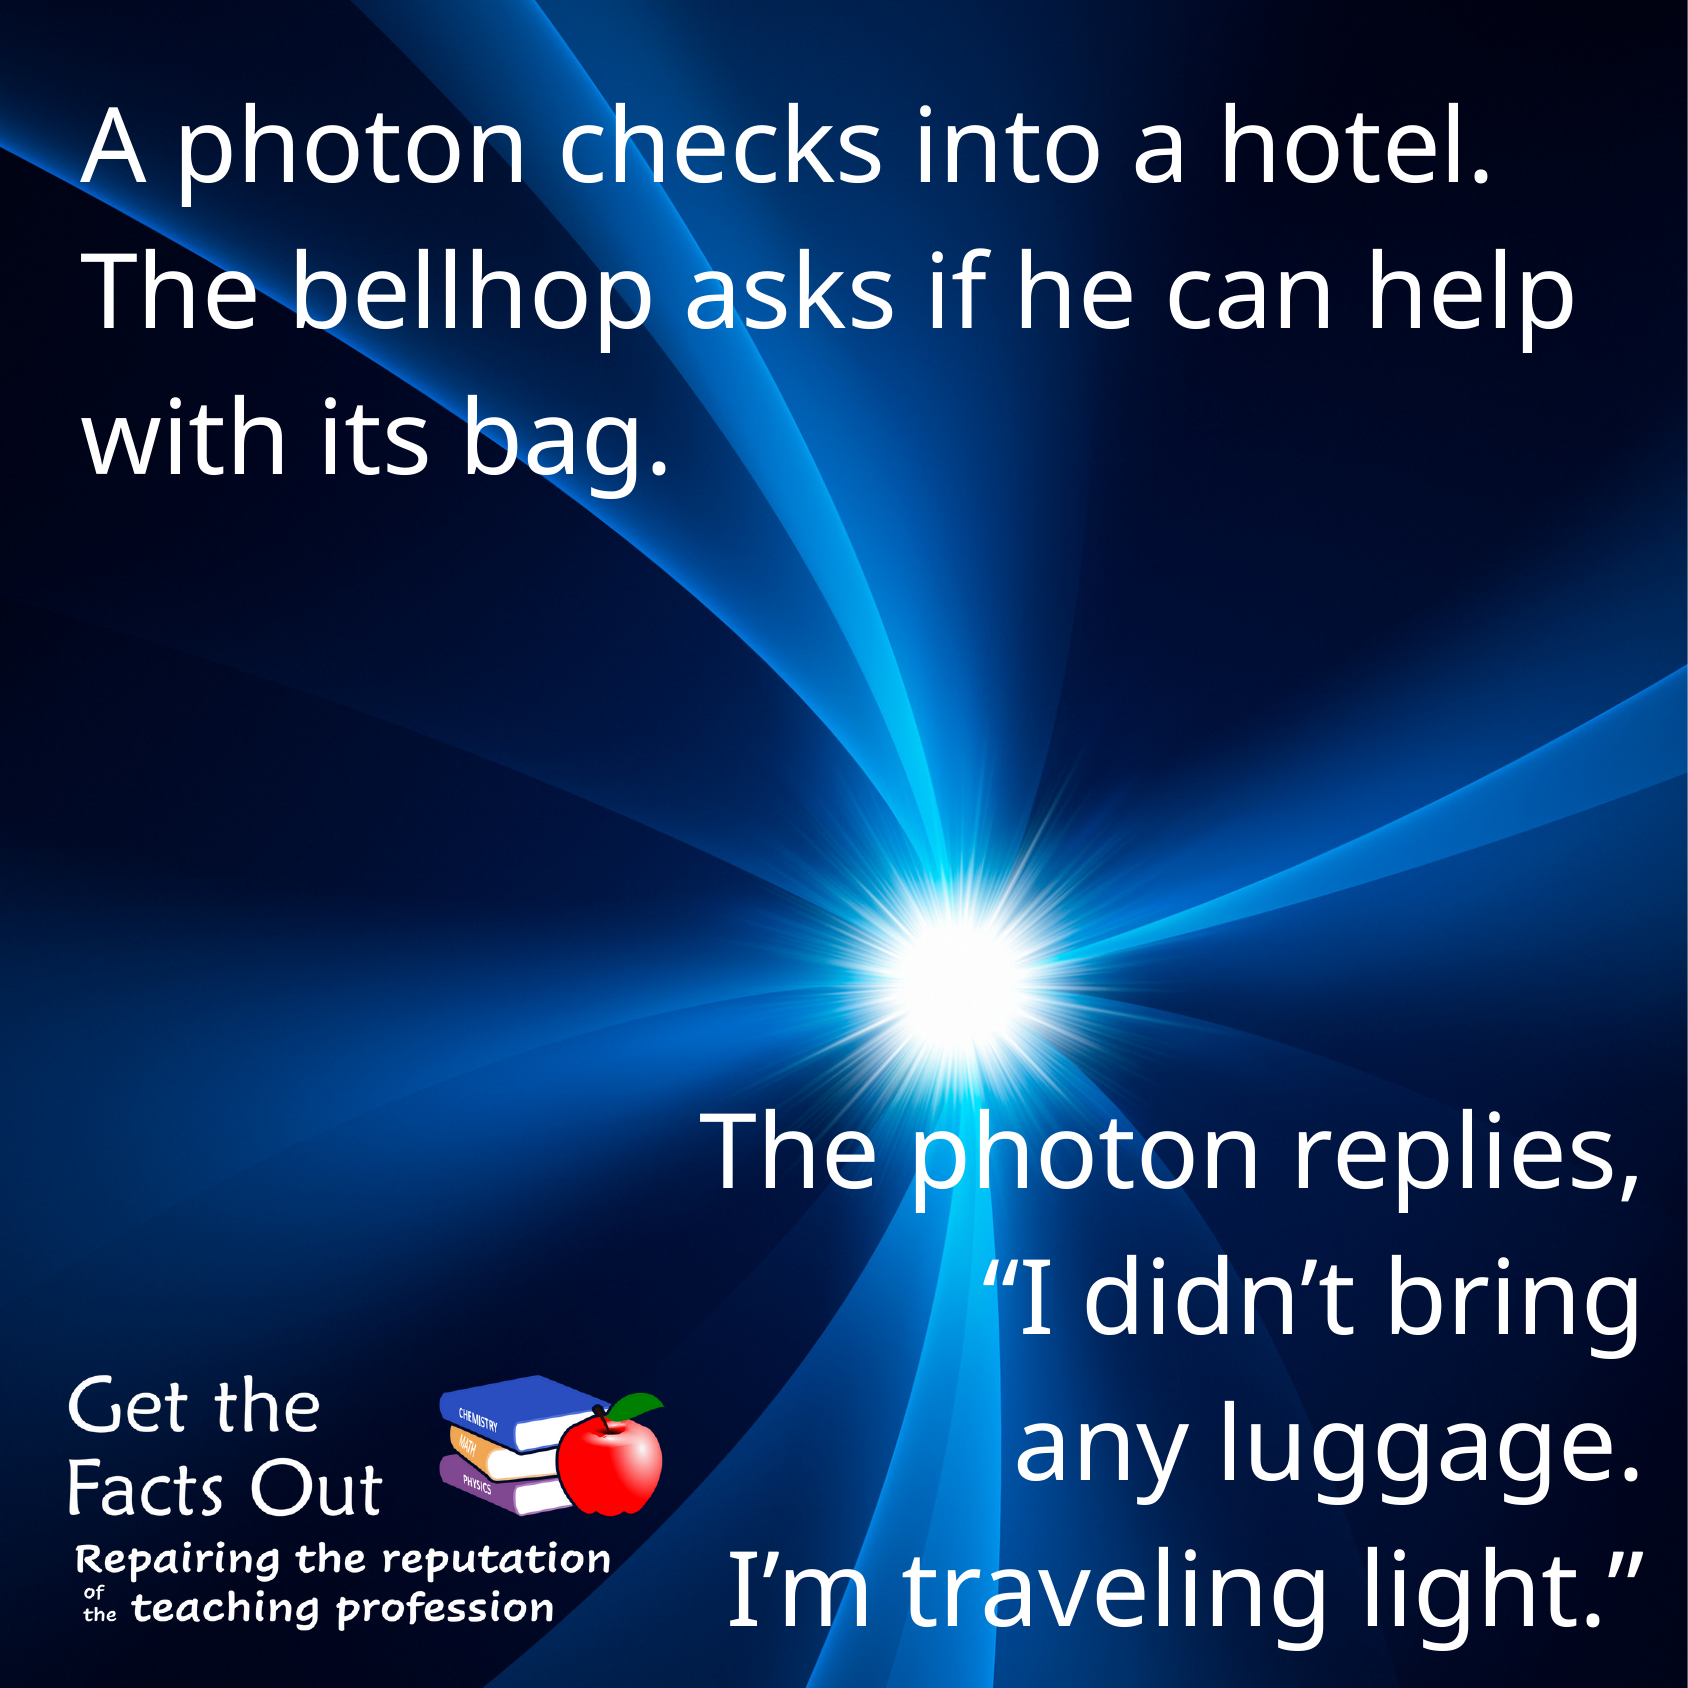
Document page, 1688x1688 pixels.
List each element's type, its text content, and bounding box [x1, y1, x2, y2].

text_box A photon checks into a hotel. The bellhop asks if he can help with its bag. [80, 57, 1602, 496]
text_box The photon replies, “I didn’t bring any luggage. I’m traveling light.” [678, 1063, 1646, 1648]
text_box [49, 1358, 674, 1656]
text_box [0, 0, 1688, 1688]
